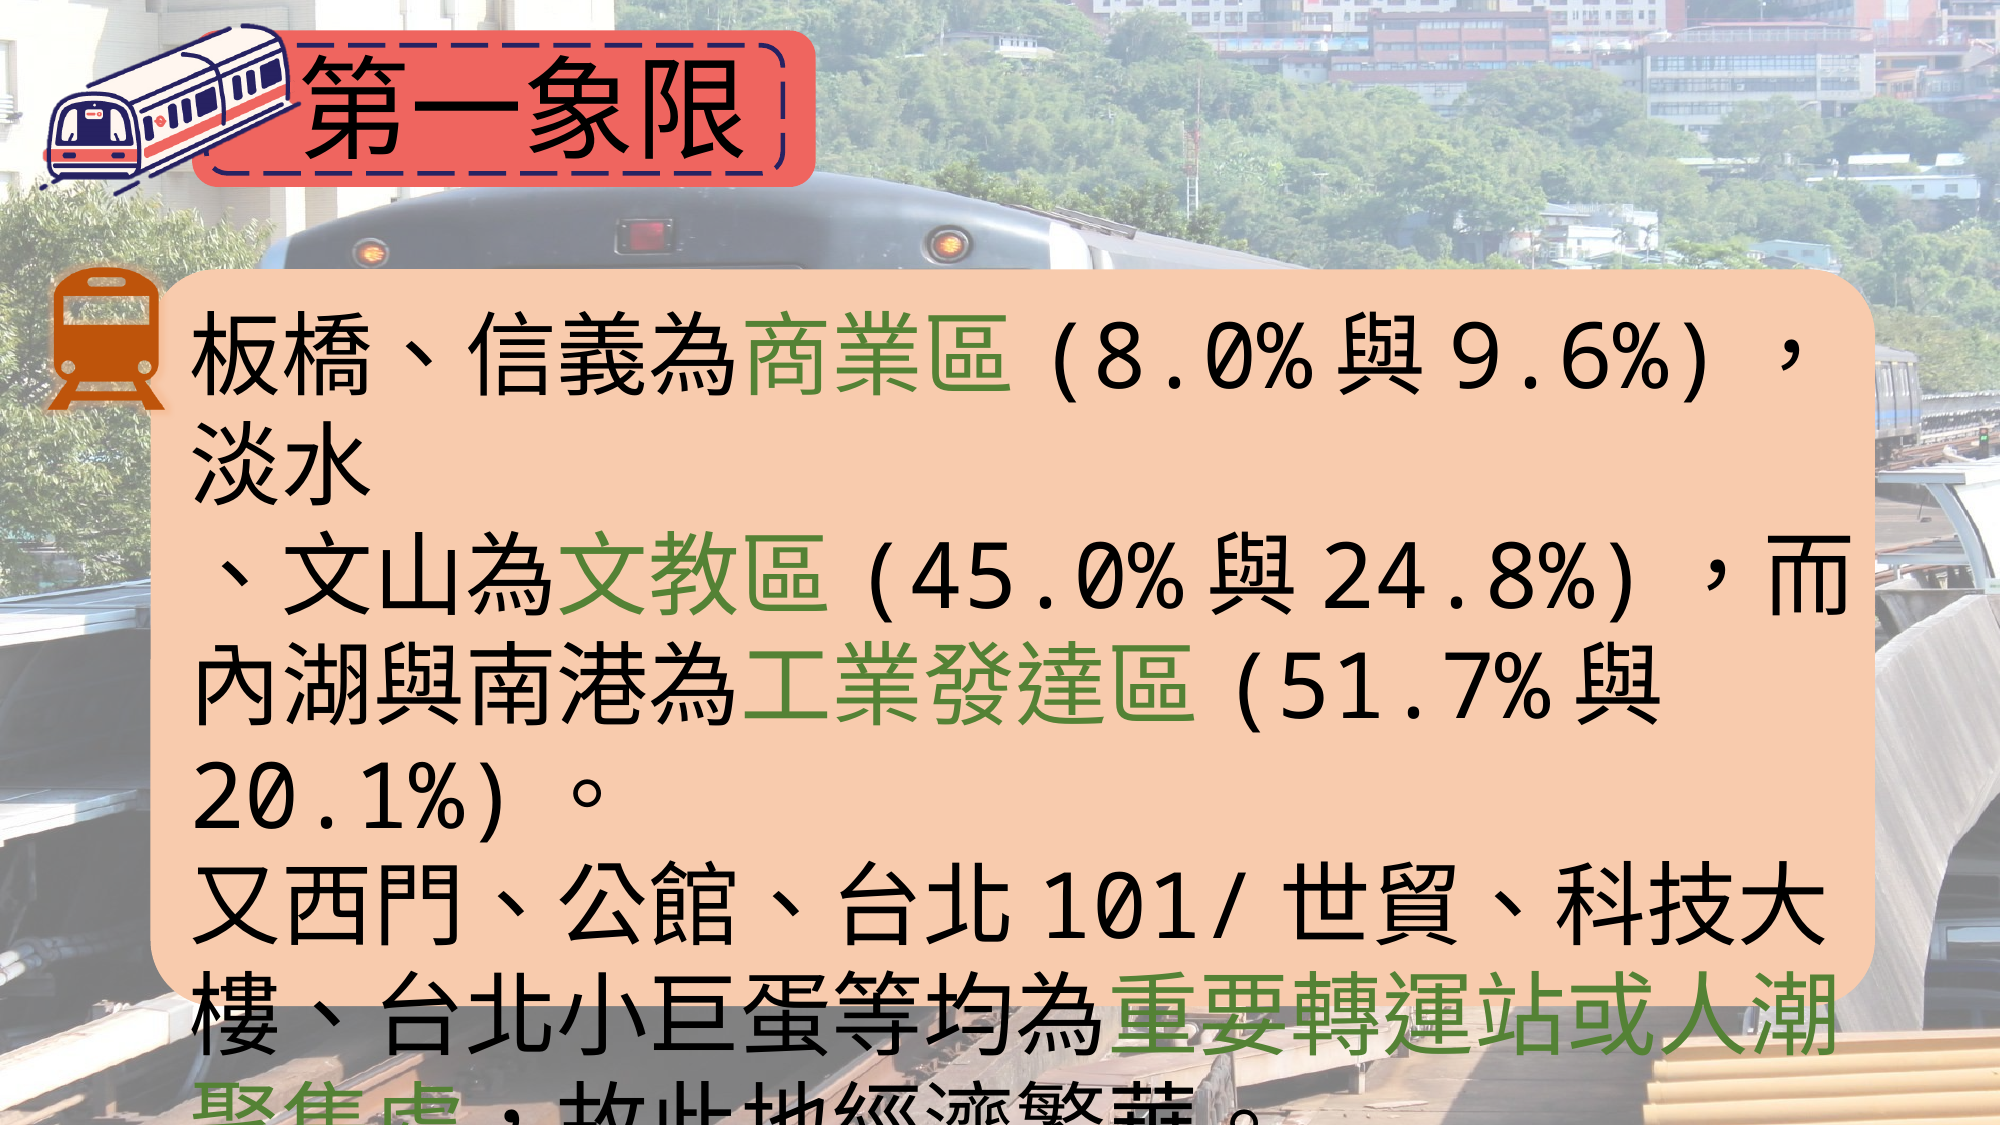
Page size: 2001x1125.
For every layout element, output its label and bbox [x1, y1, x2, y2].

text_box [0, 231, 1877, 1007]
text_box [30, 18, 1518, 200]
